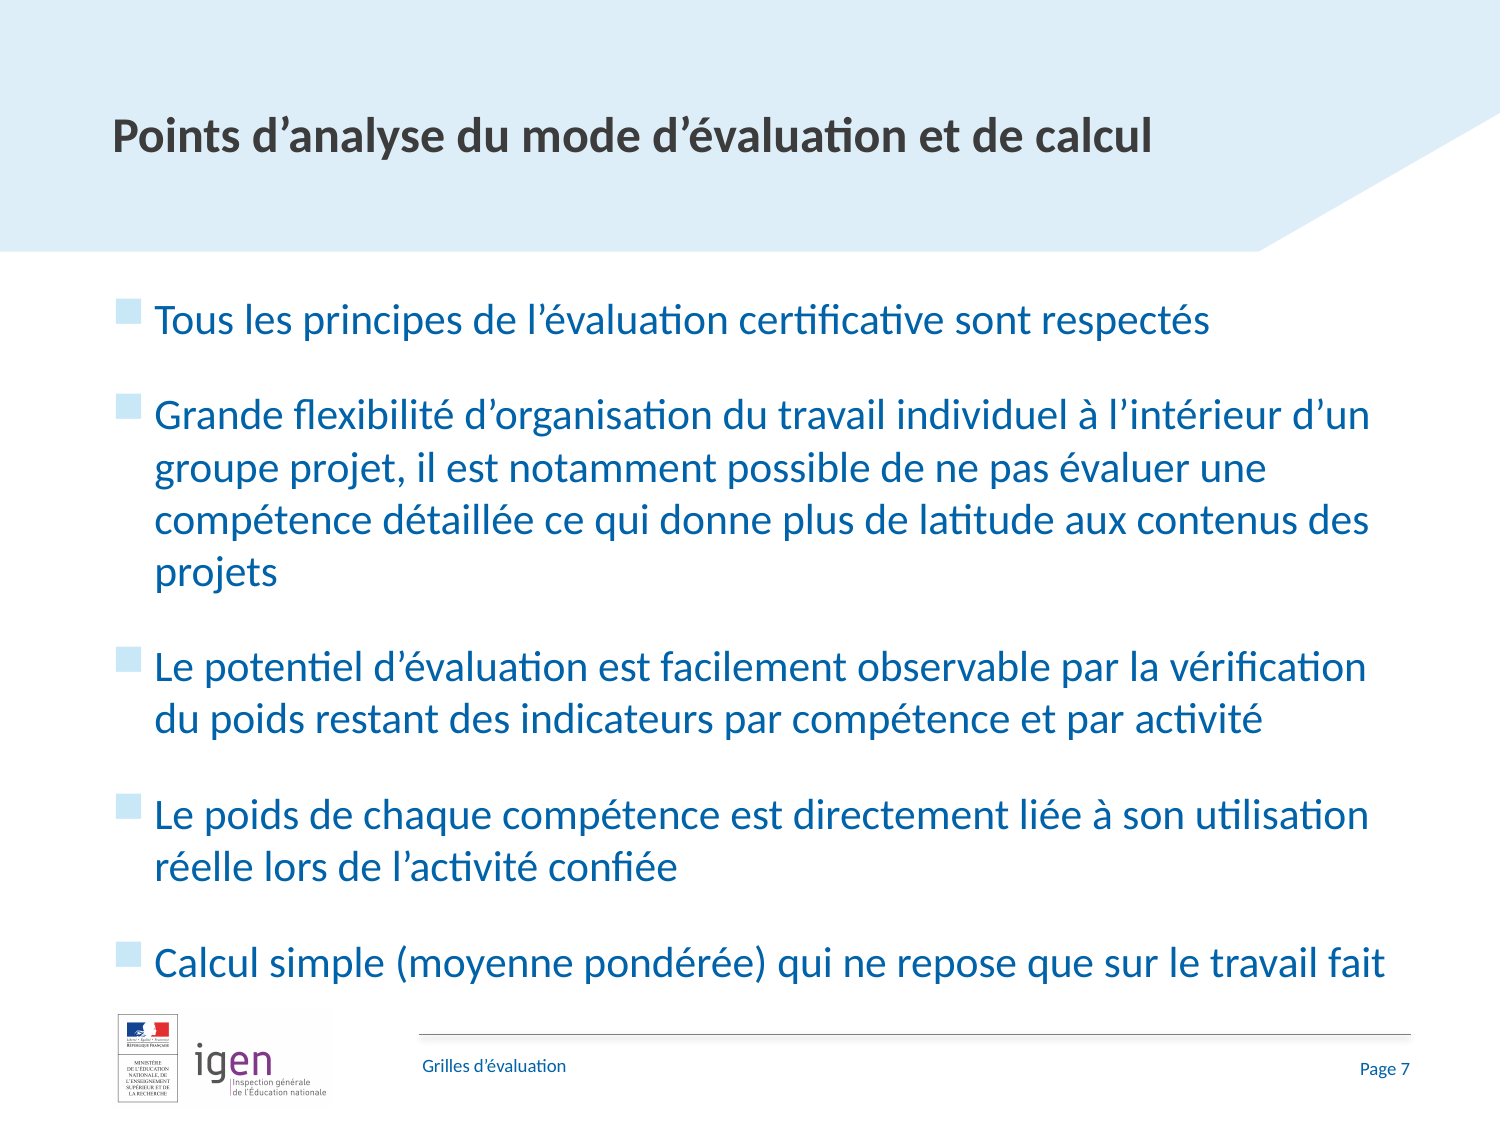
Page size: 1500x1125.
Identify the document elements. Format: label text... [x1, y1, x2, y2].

picture [112, 1008, 332, 1108]
list Tous les principes de l’évaluation certificative sont respectés Grande flexibilité d’organisation du travail individuel à l’intérieur d’un groupe projet, il est notamment possible de ne pas évaluer une compétence détaillée ce qui donne plus de latitude aux contenus des projets Le potentiel d’évaluation est facilement observable par la vérification du poids restant des indicateurs par compétence et par activité Le poids de chaque compétence est directement liée à son utilisation réelle lors de l’activité confiée Calcul simple (moyenne pondérée) qui ne repose que sur le travail fait [112, 290, 1388, 988]
title Points d’analyse du mode d’évaluation et de calcul [112, 21, 1388, 244]
